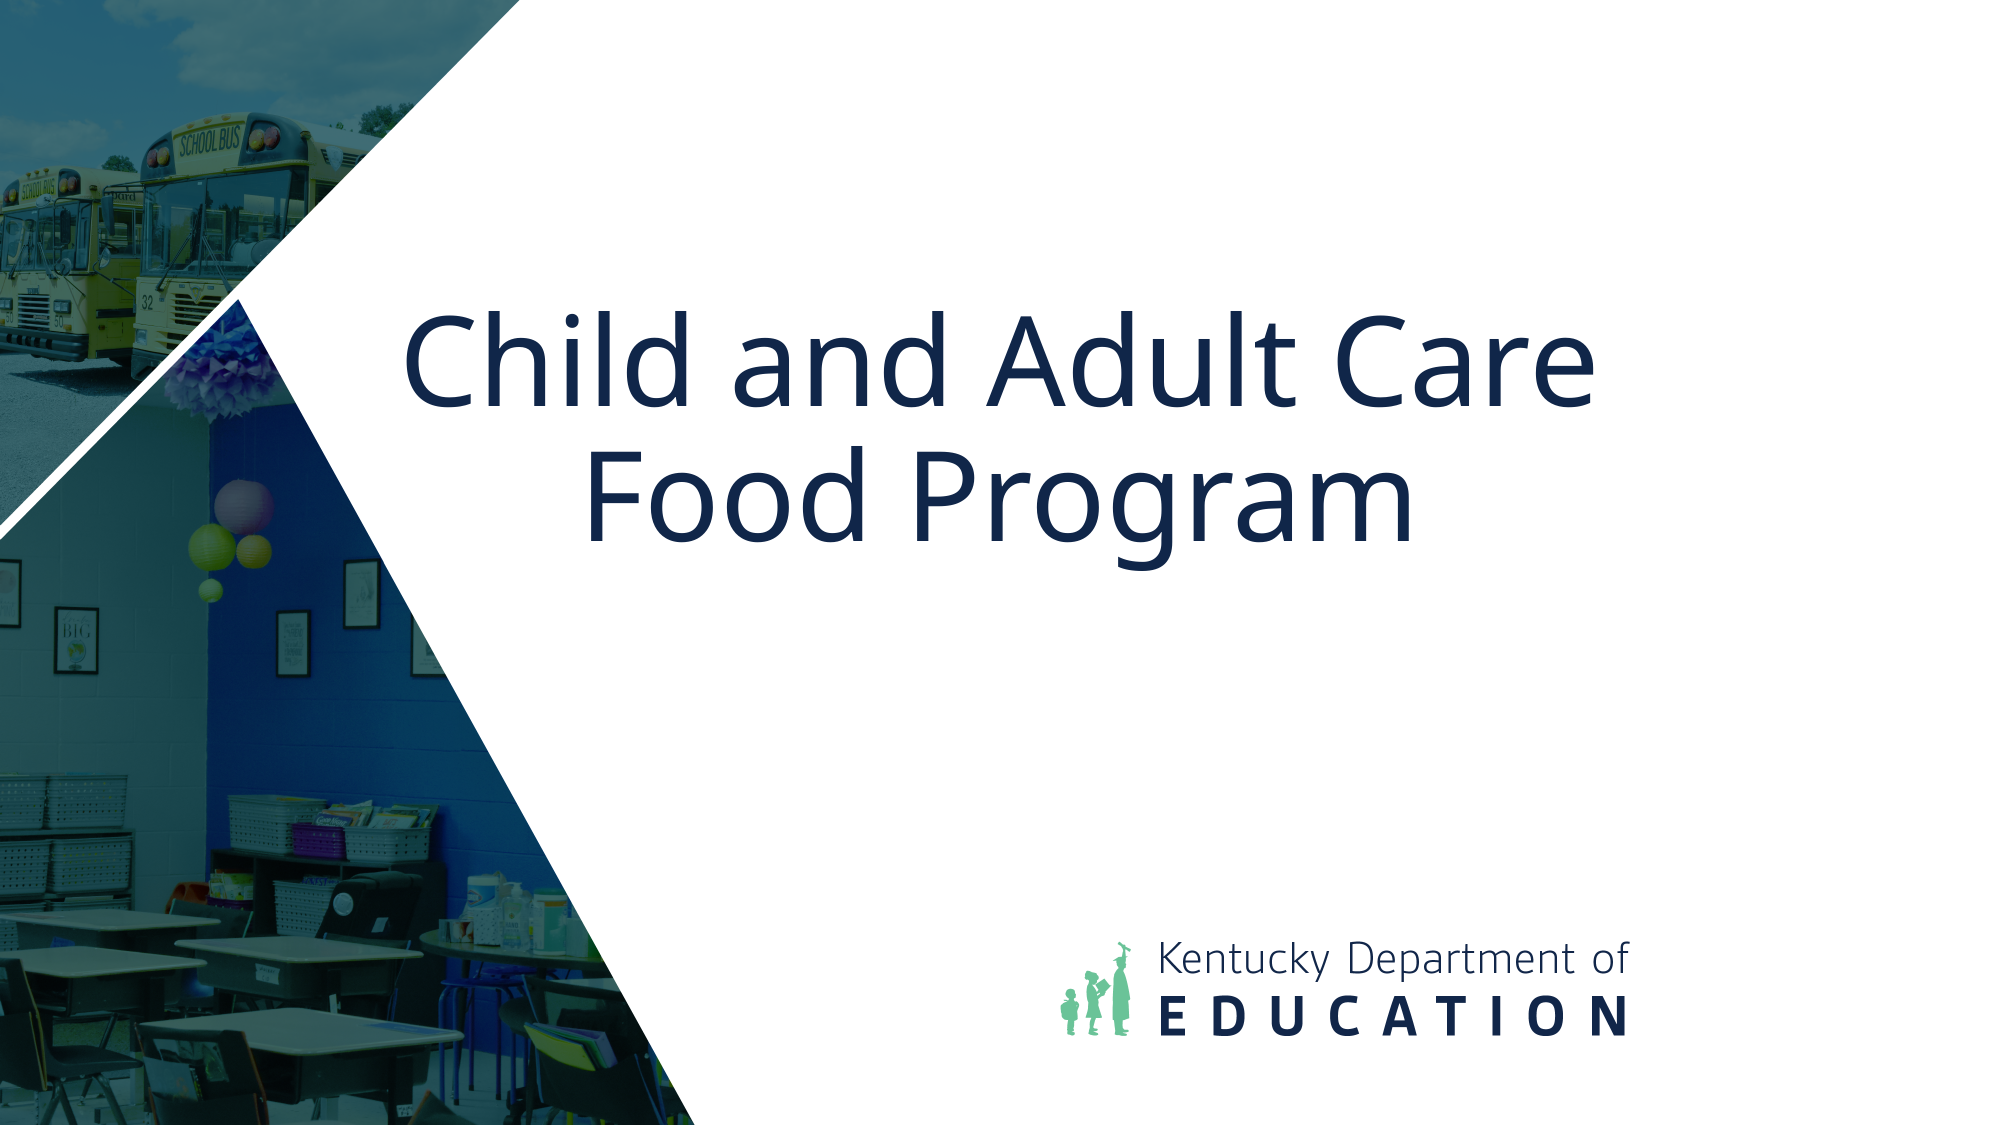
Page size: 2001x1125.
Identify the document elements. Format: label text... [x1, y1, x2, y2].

title Child and Adult Care Food Program [249, 184, 1750, 576]
picture [0, 0, 2001, 1125]
